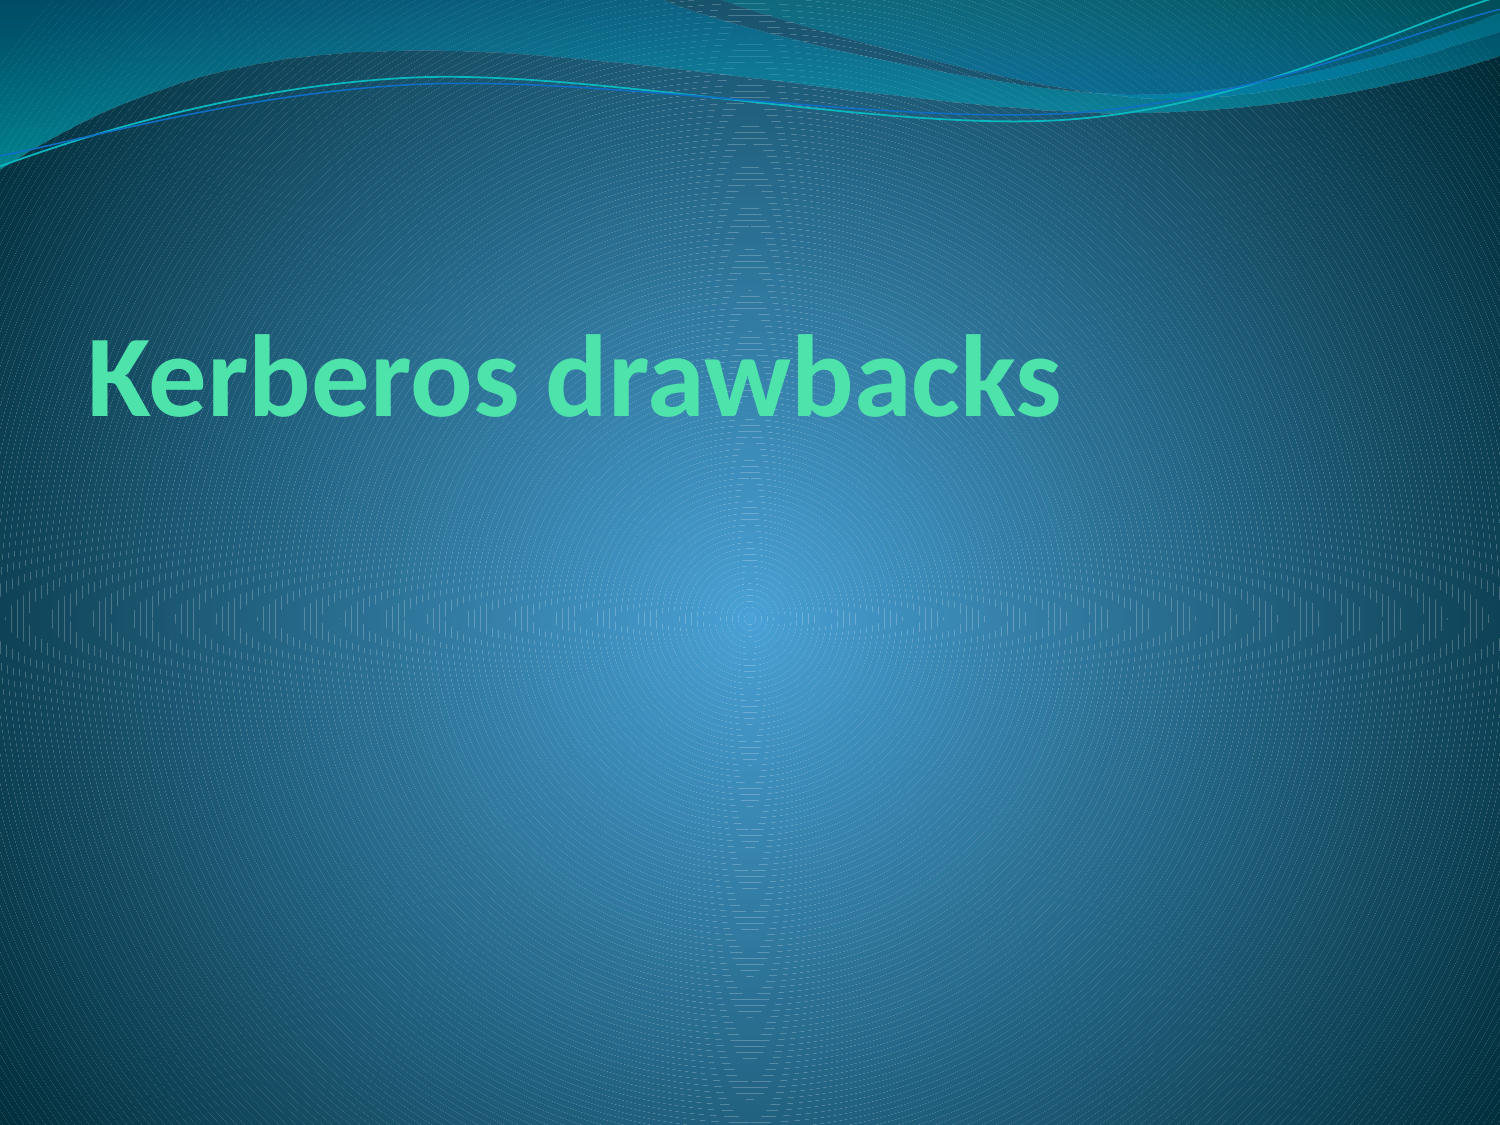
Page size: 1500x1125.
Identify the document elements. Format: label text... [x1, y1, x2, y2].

title Kerberos drawbacks [86, 216, 1362, 440]
